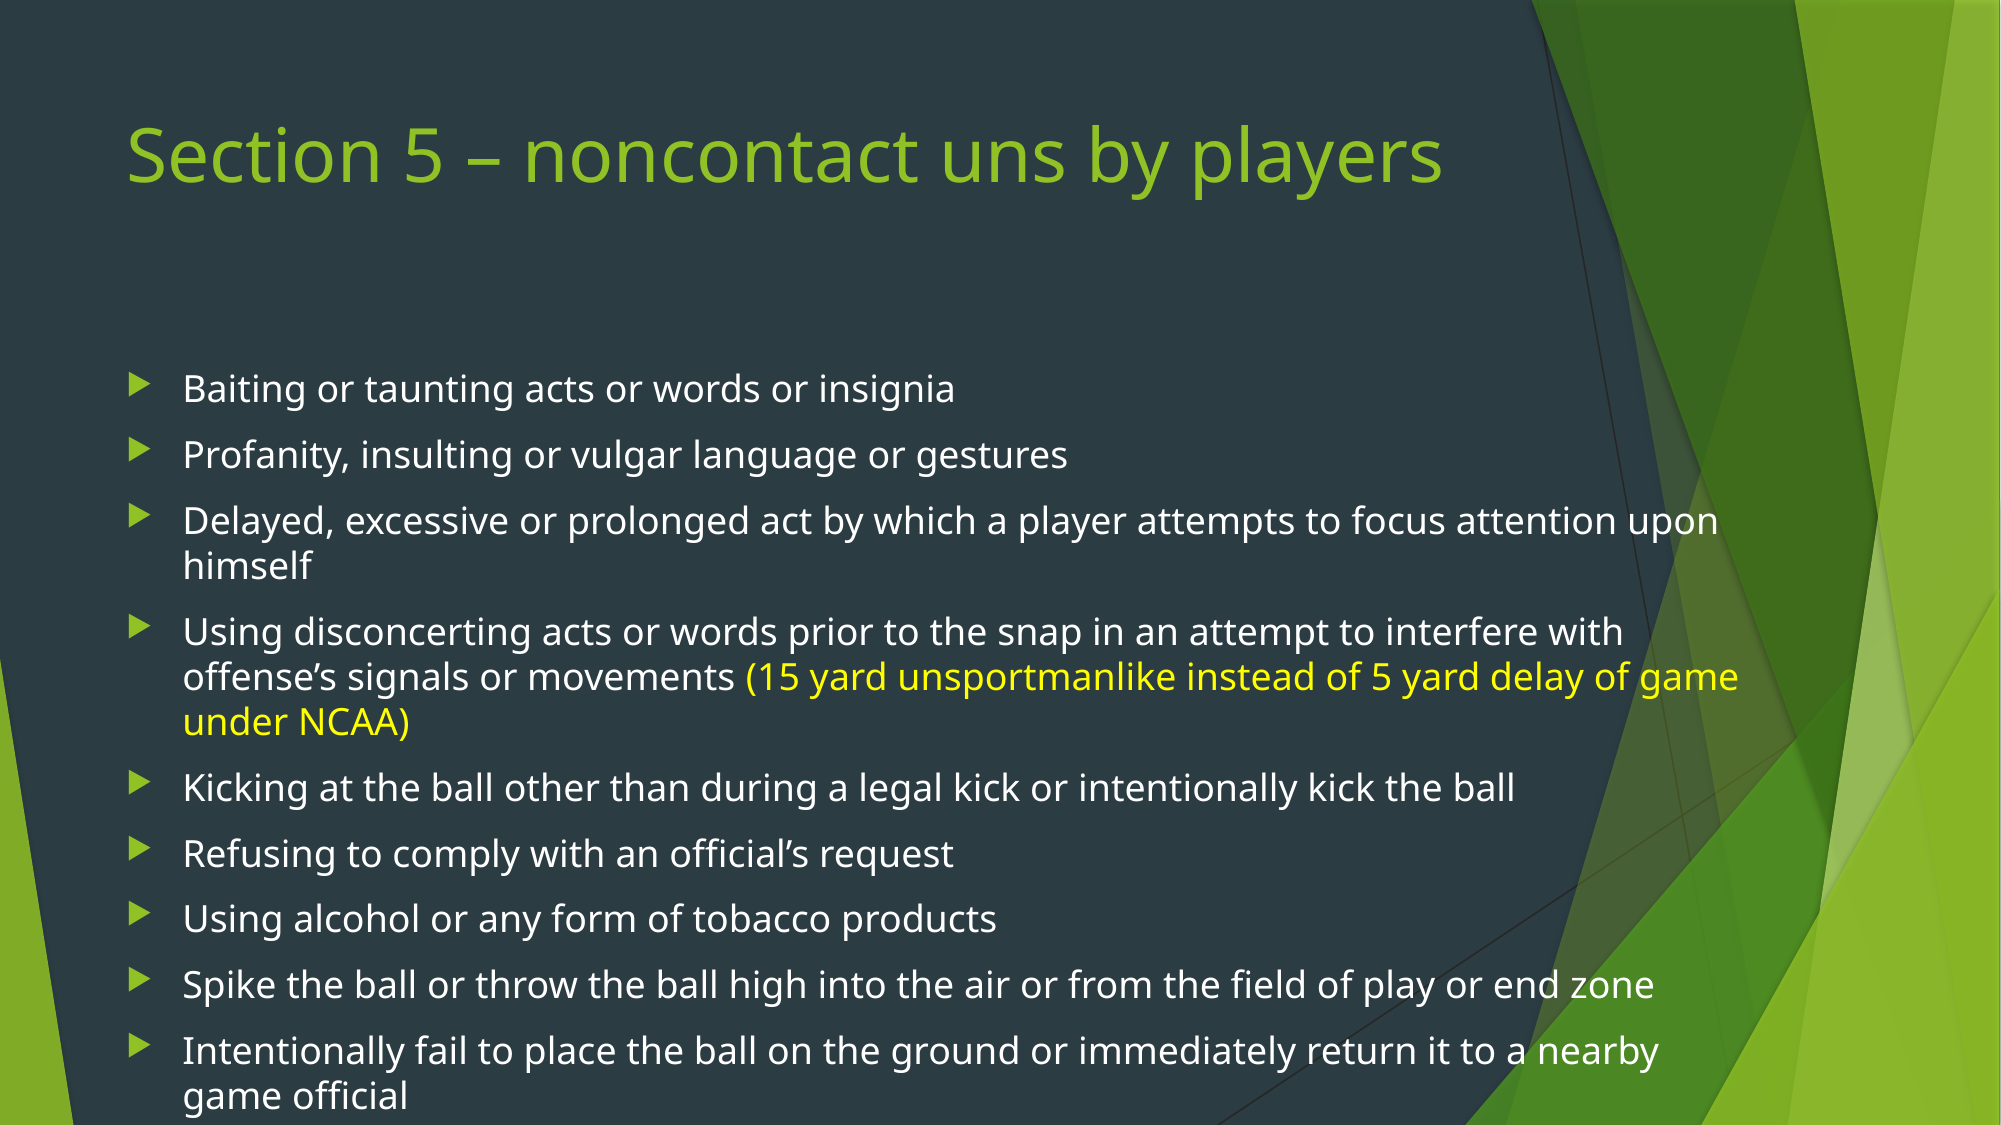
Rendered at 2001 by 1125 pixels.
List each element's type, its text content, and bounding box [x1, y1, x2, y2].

title Section 5 – noncontact uns by players [111, 99, 1522, 317]
list Baiting or taunting acts or words or insignia Profanity, insulting or vulgar language or gestures Delayed, excessive or prolonged act by which a player attempts to focus attention upon himself Using disconcerting acts or words prior to the snap in an attempt to interfere with offense’s signals or movements (15 yard unsportmanlike instead of 5 yard delay of game under NCAA) Kicking at the ball other than during a legal kick or intentionally kick the ball Refusing to comply with an official’s request Using alcohol or any form of tobacco products Spike the ball or throw the ball high into the air or from the field of play or end zone Intentionally fail to place the ball on the ground or immediately return it to a nearby game official [111, 357, 1772, 991]
